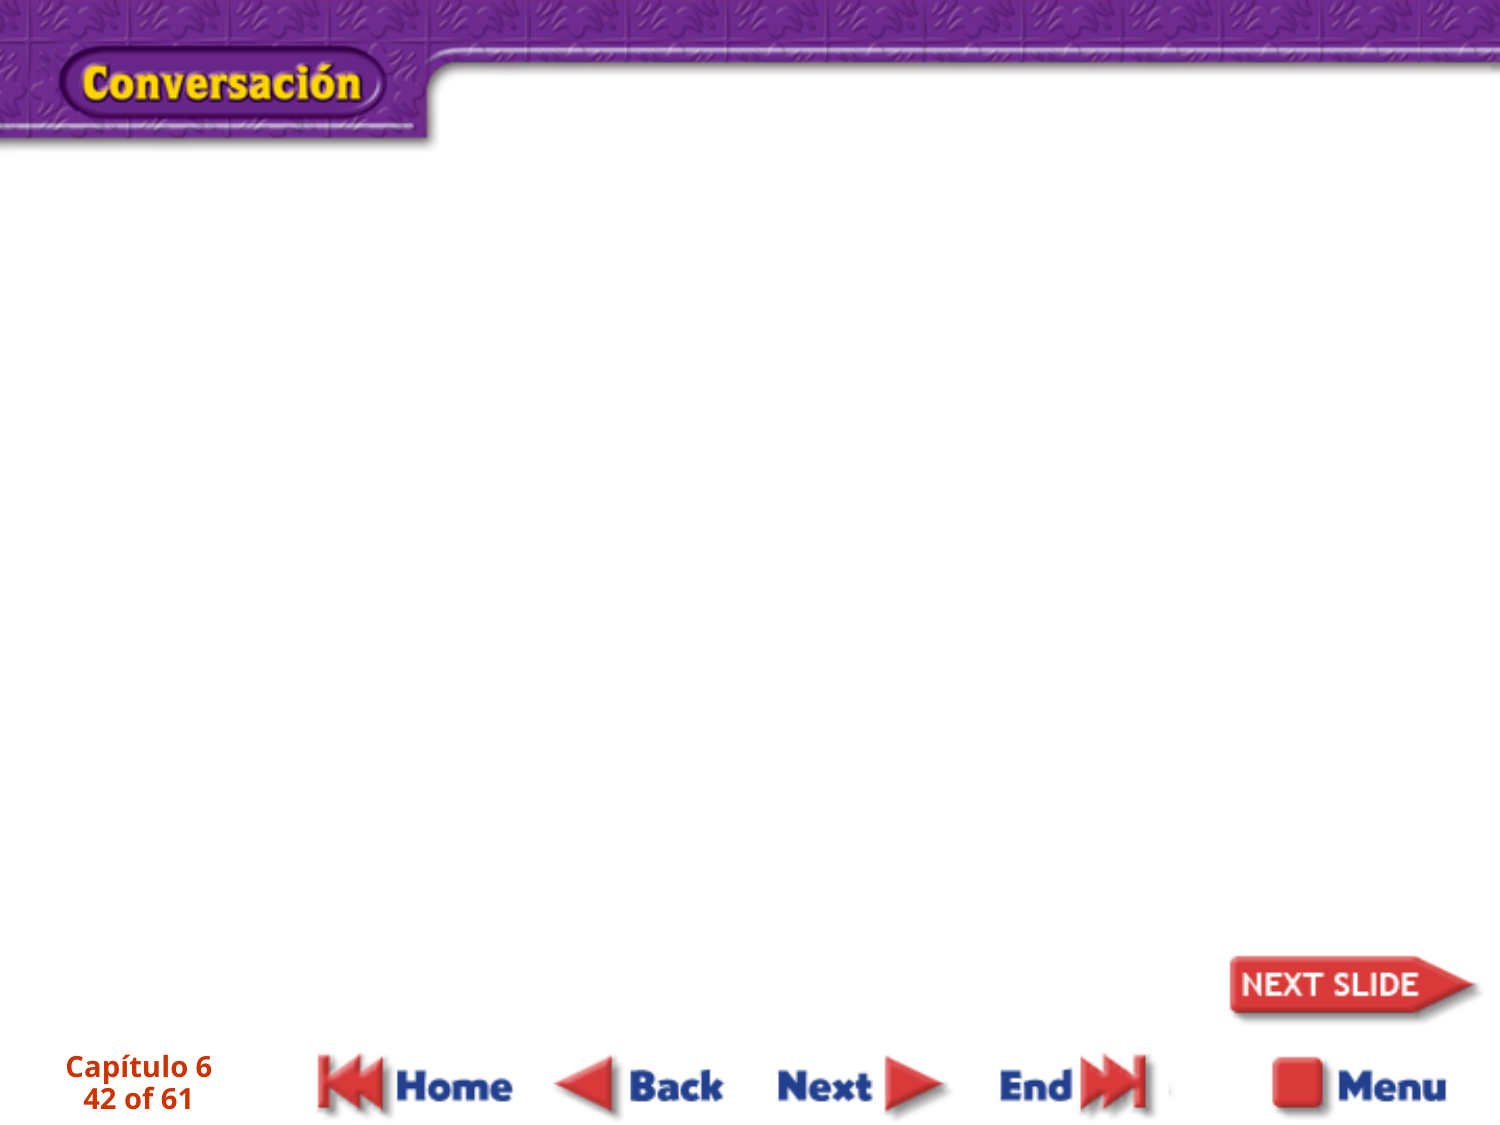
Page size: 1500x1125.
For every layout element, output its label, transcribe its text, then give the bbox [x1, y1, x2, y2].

picture [0, 0, 1500, 170]
picture [750, 1045, 967, 1125]
picture [304, 1045, 521, 1125]
text_box Capítulo 6 42 of 61 [57, 1040, 221, 1124]
picture [1250, 1045, 1467, 1125]
picture [970, 1045, 1188, 1125]
picture [531, 1045, 748, 1125]
picture [1224, 950, 1488, 1027]
